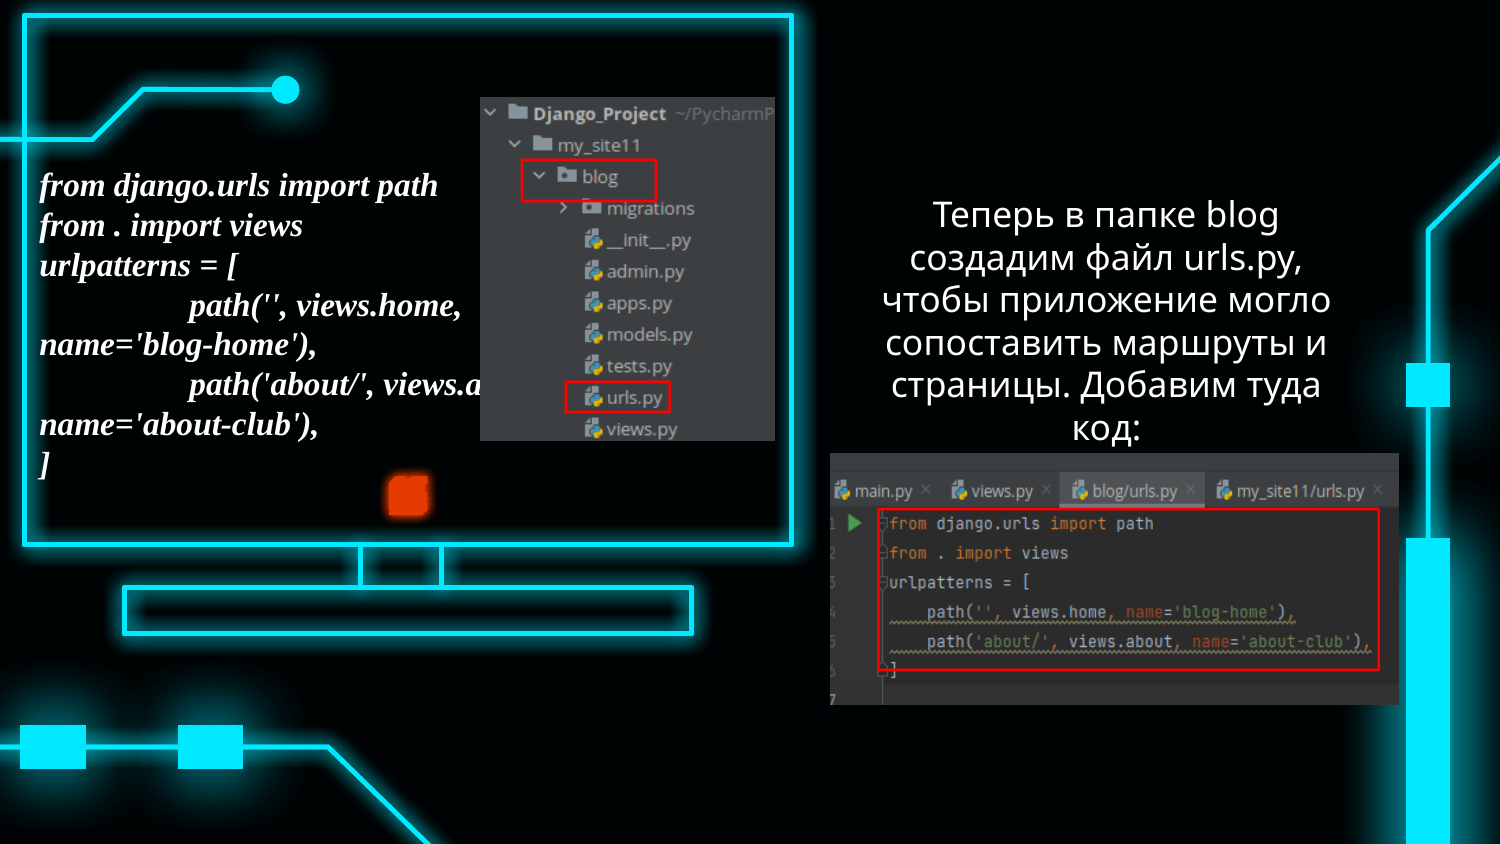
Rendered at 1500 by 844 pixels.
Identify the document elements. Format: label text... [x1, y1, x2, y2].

picture [479, 97, 776, 441]
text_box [24, 15, 792, 634]
picture [829, 453, 1400, 705]
subtitle Теперь в папке blog создадим файл urls.py, чтобы приложение могло сопоставить маршруты и страницы. Добавим туда код: [847, 192, 1366, 452]
